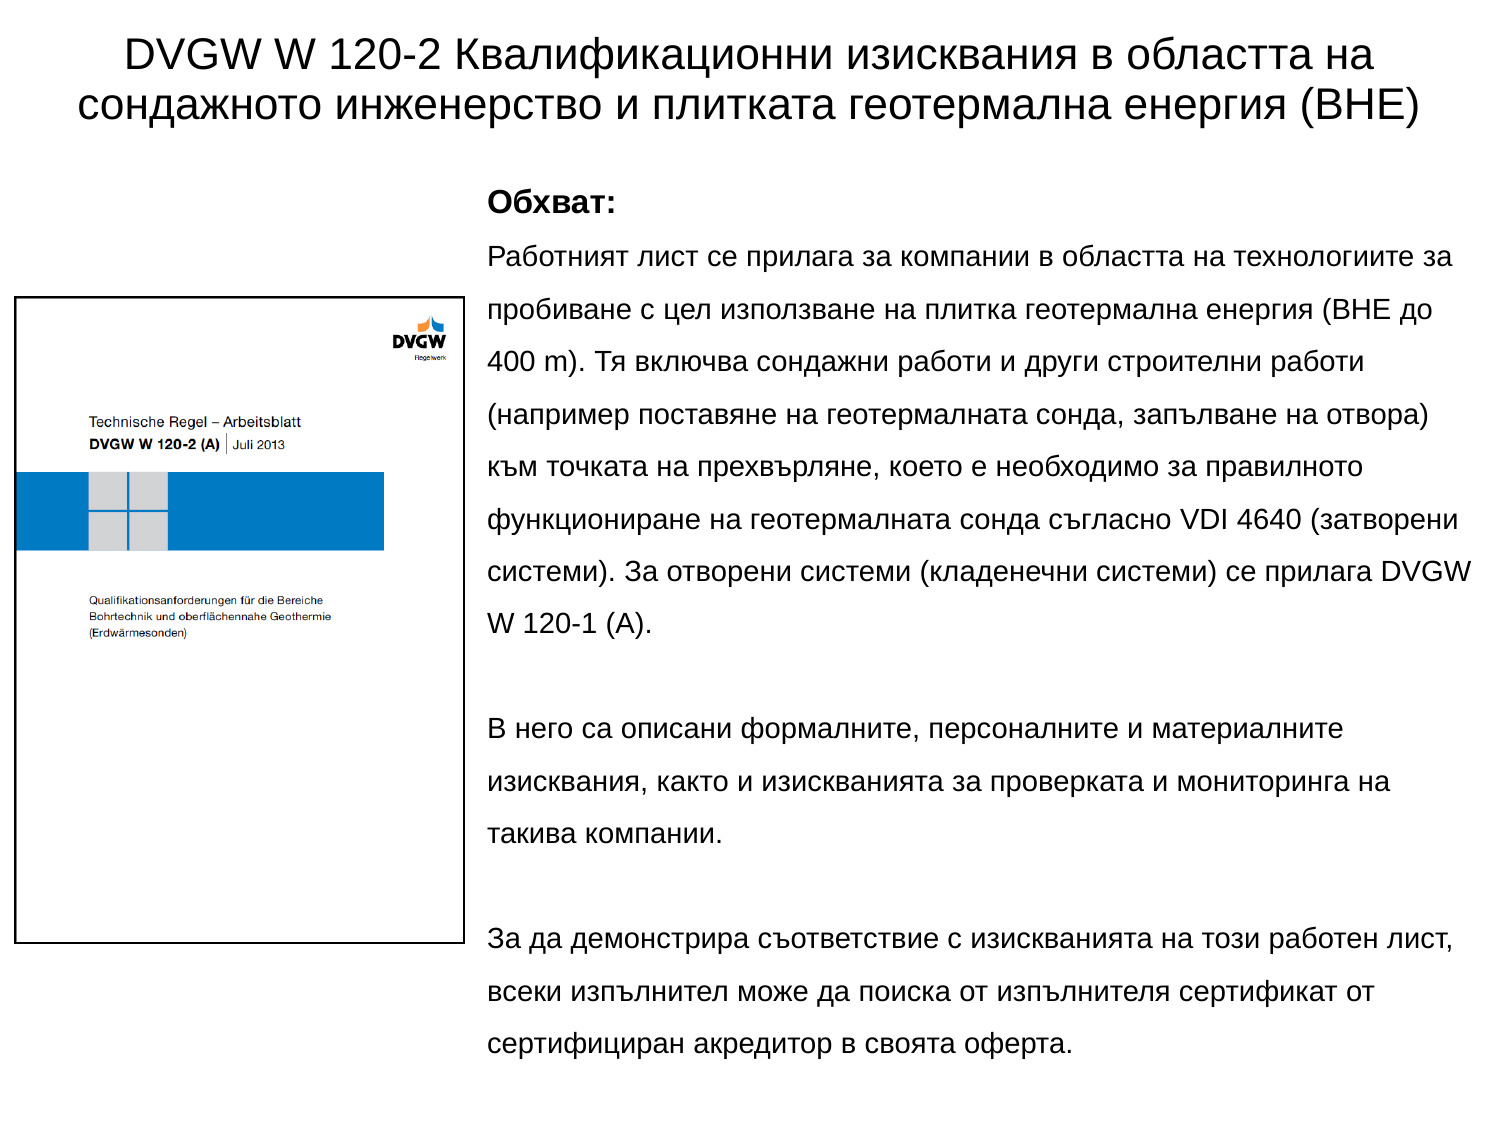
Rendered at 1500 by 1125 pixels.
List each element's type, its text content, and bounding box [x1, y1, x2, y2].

title DVGW W 120-2 Квалификационни изисквания в областта на сондажното инженерство и плитката геотермална енергия (BHE) [14, 5, 1486, 153]
text_box Обхват: Работният лист се прилага за компании в областта на технологиите за пробиване с цел използване на плитка геотермална енергия (BHE до 400 m). Тя включва сондажни работи и други строителни работи (например поставяне на геотермалната сонда, запълване на отвора) към точката на прехвърляне, което е необходимо за правилното функциониране на геотермалната сонда съгласно VDI 4640 (затворени системи). За отворени системи (кладенечни системи) се прилага DVGW W 120-1 (A). В него са описани формалните, персоналните и материалните изисквания, както и изискванията за проверката и мониторинга на такива компании. За да демонстрира съответствие с изискванията на този работен лист, всеки изпълнител може да поиска от изпълнителя сертификат от сертифициран акредитор в своята оферта. [472, 152, 1500, 1067]
picture [14, 296, 465, 944]
